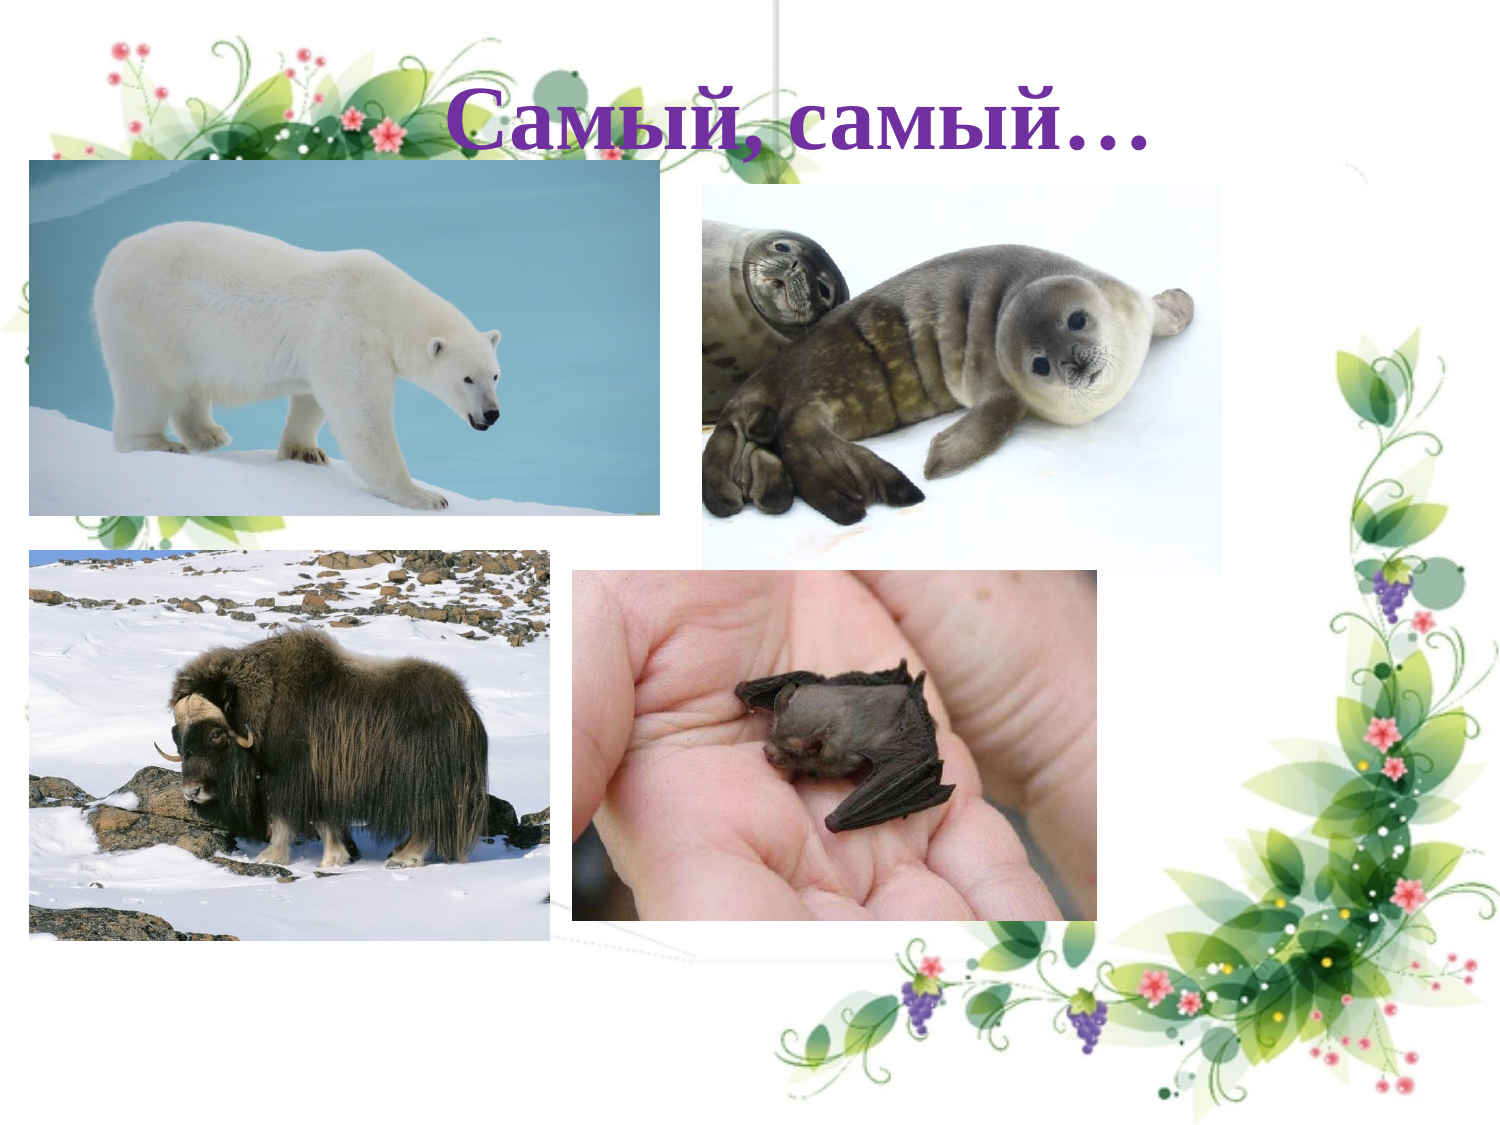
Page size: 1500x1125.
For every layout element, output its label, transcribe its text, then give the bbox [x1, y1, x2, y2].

title Самый, самый… [123, 19, 1474, 207]
picture [0, 0, 1500, 1125]
